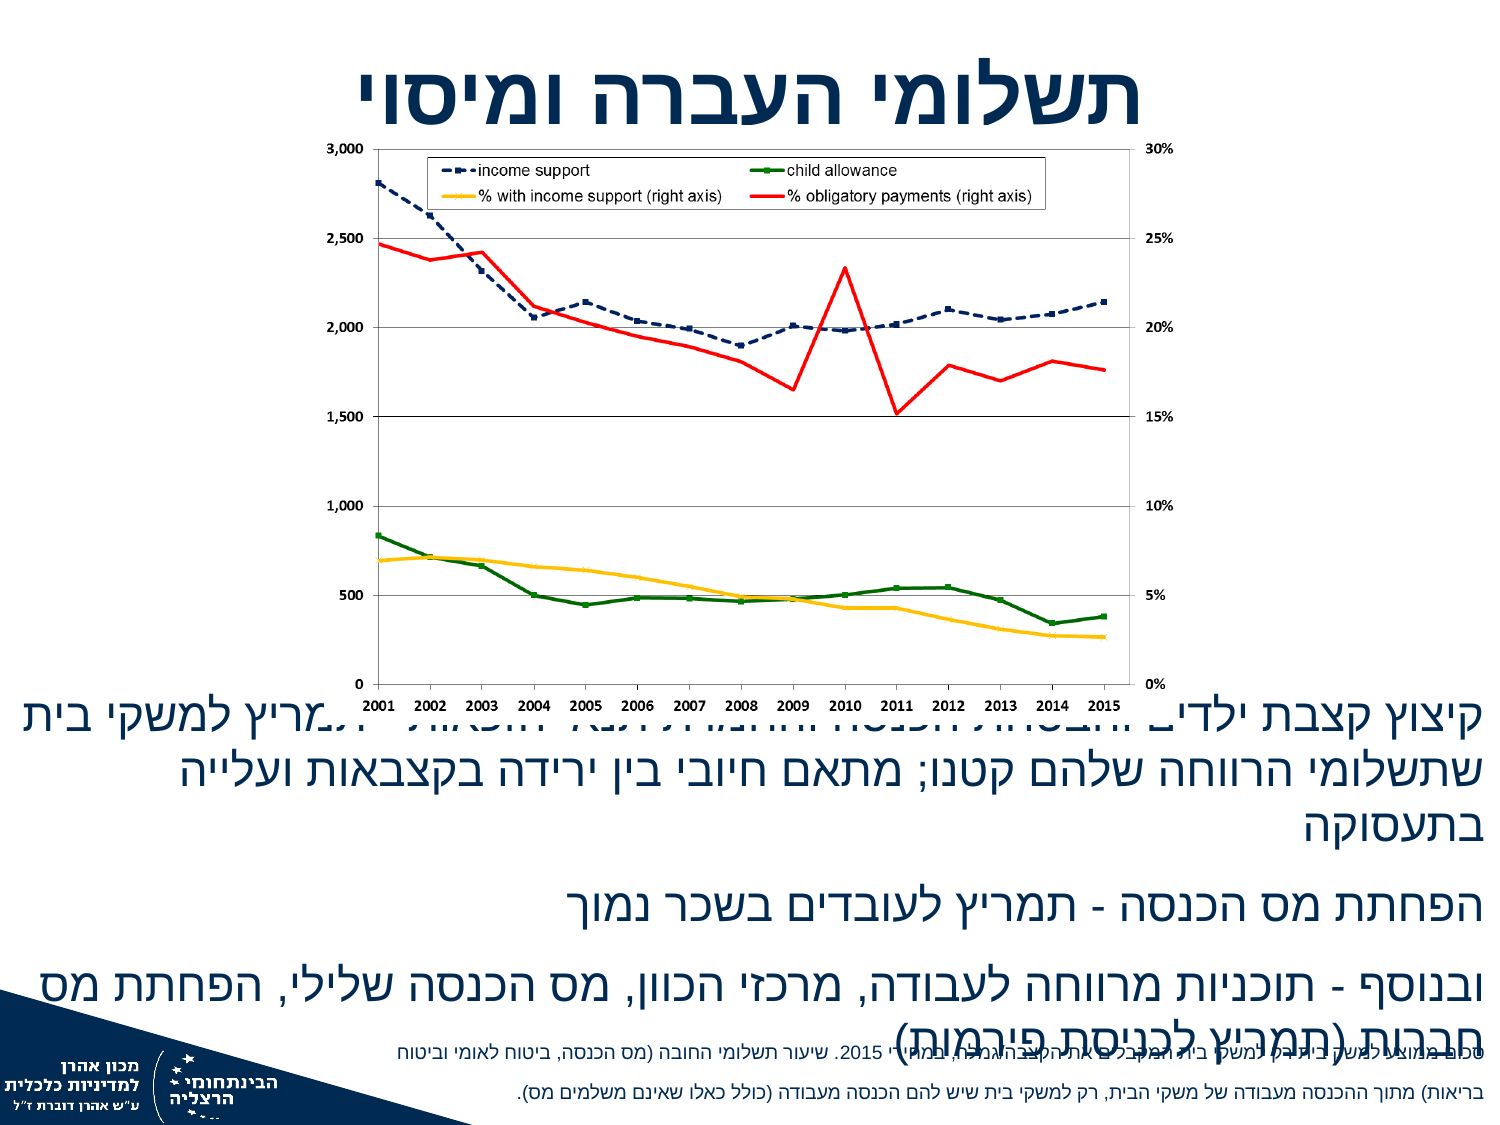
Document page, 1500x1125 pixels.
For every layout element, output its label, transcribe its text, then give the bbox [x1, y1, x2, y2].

picture [323, 125, 1175, 725]
text_box תשלומי העברה ומיסוי [0, 36, 1500, 149]
text_box סכום ממוצע למשק בית רק למשקי בית המקבלים את הקצבה/גמלה, במחירי 2015. שיעור תשלומי החובה (מס הכנסה, ביטוח לאומי וביטוח בריאות) מתוך ההכנסה מעבודה של משקי הבית, רק למשקי בית שיש להם הכנסה מעבודה (כולל כאלו שאינם משלמים מס). מקור: עיבודי המחברים מתוך סקרי הכנסות והוצאות. [354, 1029, 1500, 1125]
picture [0, 1073, 284, 1125]
text_box קיצוץ קצבת ילדים והבטחת הכנסה והחמרת תנאי הזכאות - תמריץ למשקי בית שתשלומי הרווחה שלהם קטנו; מתאם חיובי בין ירידה בקצבאות ועלייה בתעסוקה הפחתת מס הכנסה - תמריץ לעובדים בשכר נמוך ובנוסף - תוכניות מרווחה לעבודה, מרכזי הכוון, מס הכנסה שלילי, הפחתת מס חברות (תמריץ לכניסת פירמות) [0, 677, 1500, 1073]
